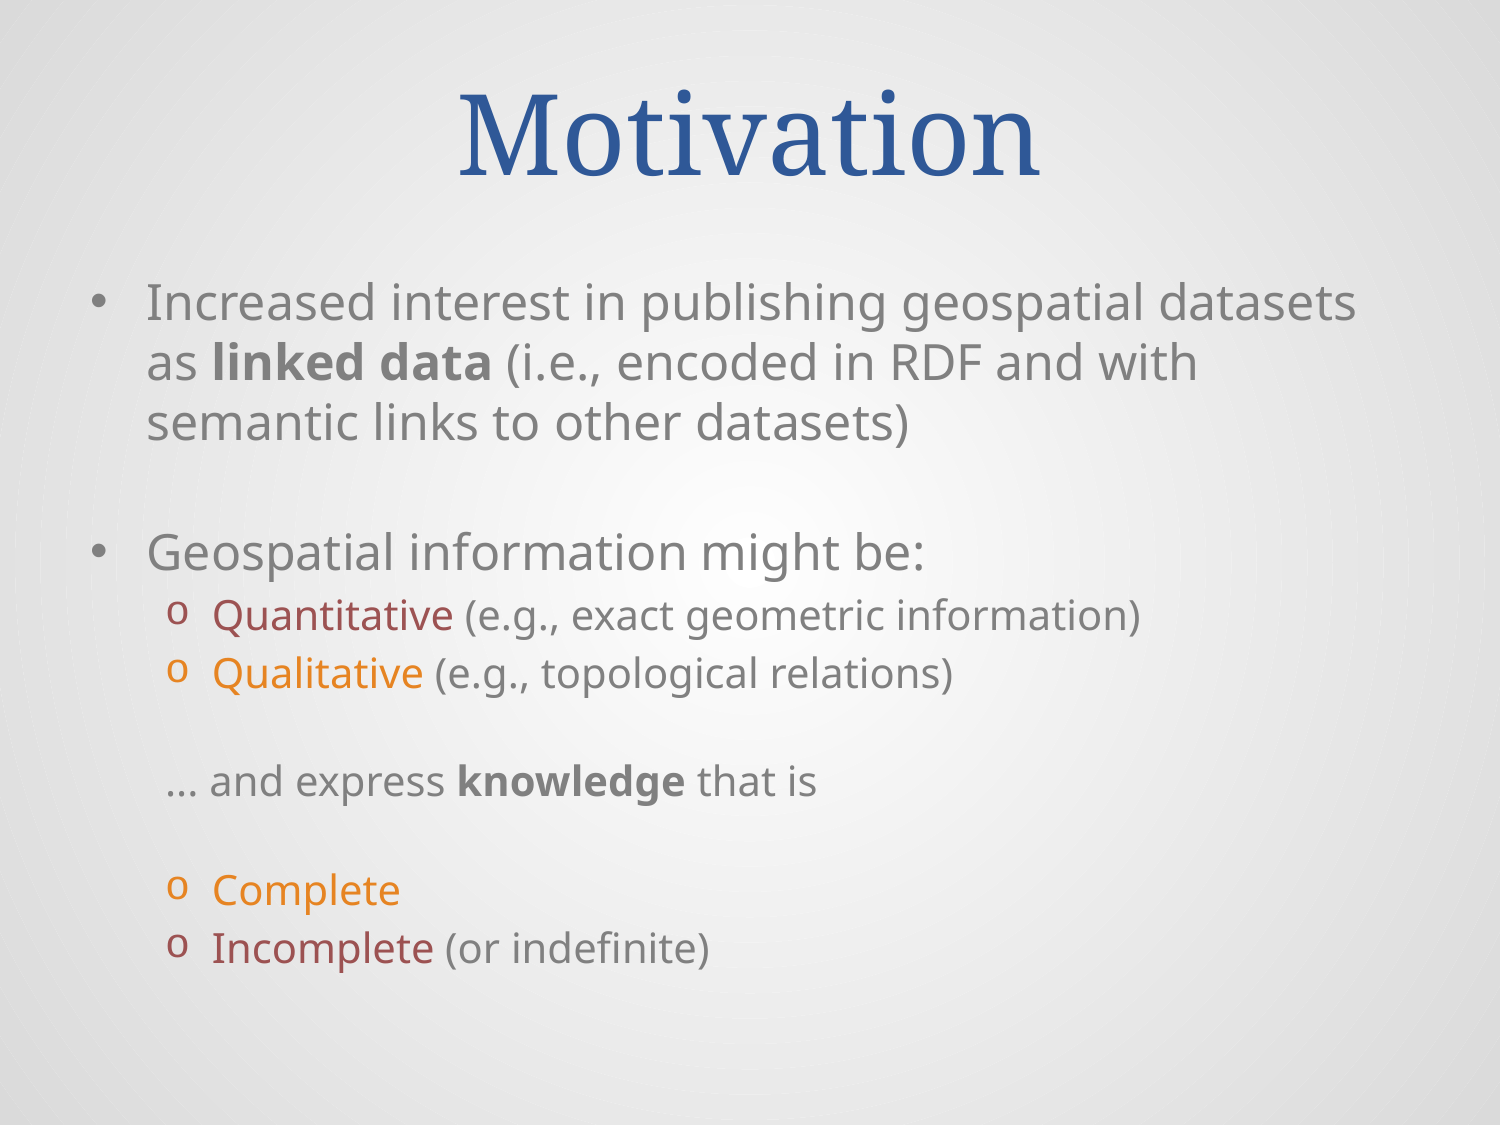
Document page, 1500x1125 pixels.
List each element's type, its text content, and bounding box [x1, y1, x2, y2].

title Motivation [75, 57, 1425, 206]
list Increased interest in publishing geospatial datasets as linked data (i.e., encoded in RDF and with semantic links to other datasets) Geospatial information might be: Quantitative (e.g., exact geometric information) Qualitative (e.g., topological relations) ... and express knowledge that is Complete Incomplete (or indefinite) [75, 262, 1425, 1005]
